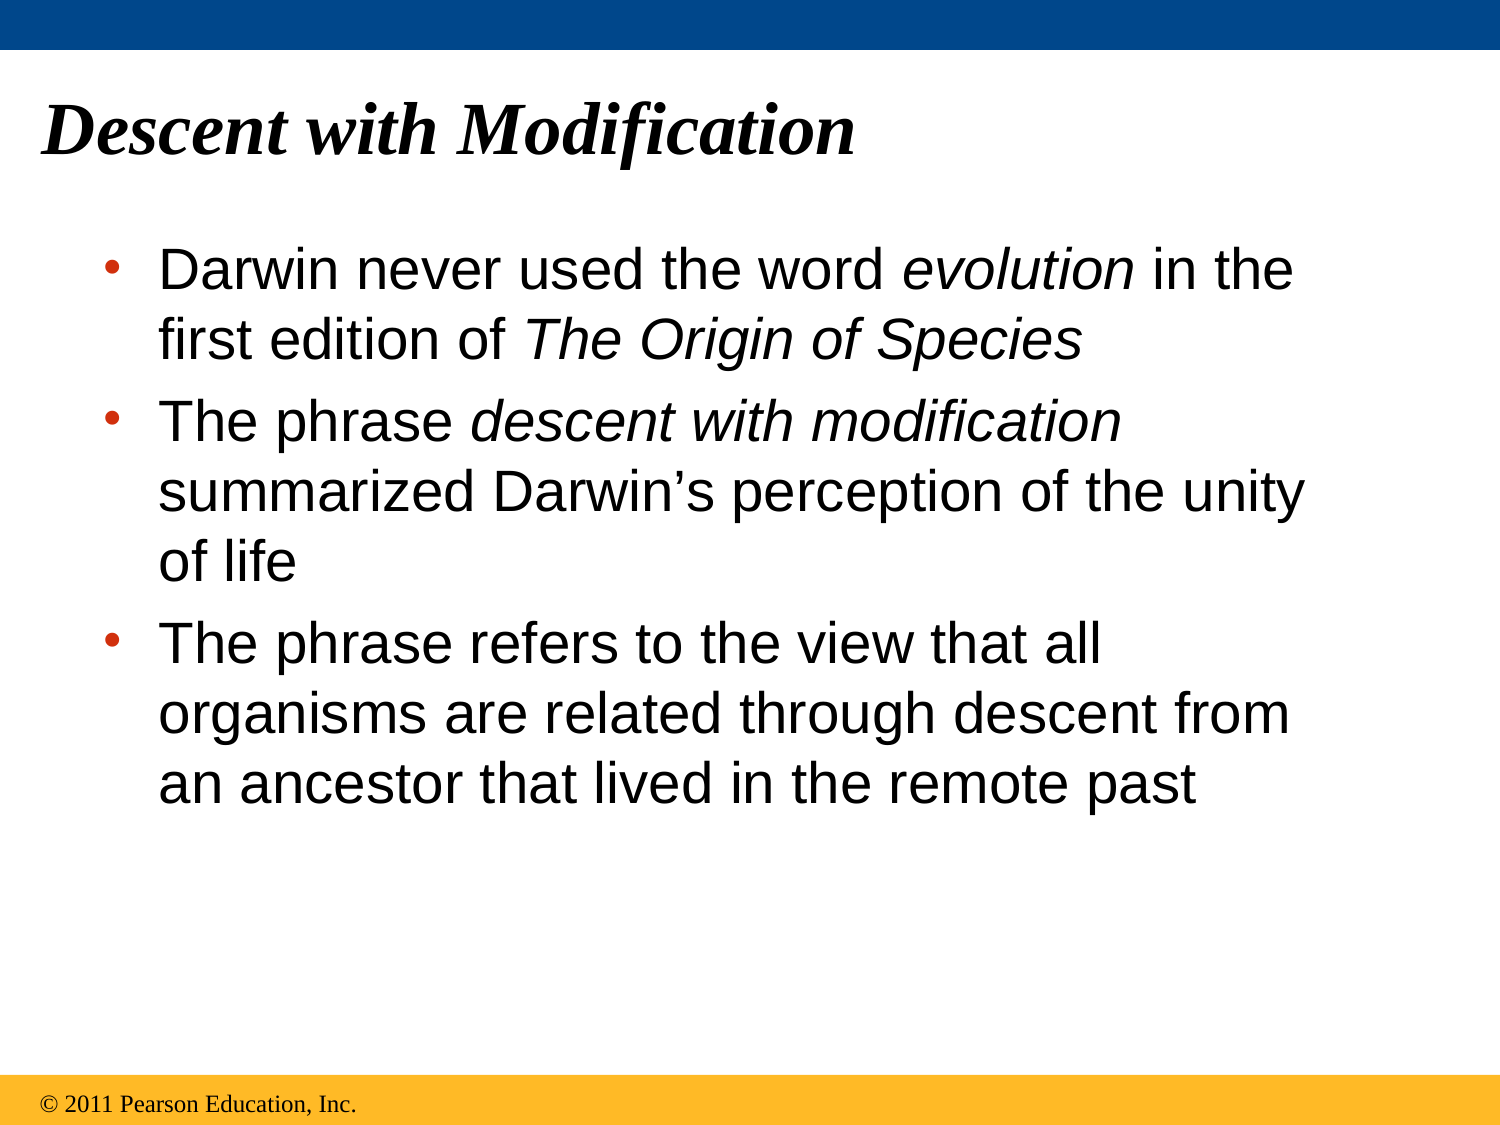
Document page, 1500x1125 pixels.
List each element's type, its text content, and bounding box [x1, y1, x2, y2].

title Descent with Modification [26, 83, 1428, 167]
list Darwin never used the word evolution in the first edition of The Origin of Species The phrase descent with modification summarized Darwin’s perception of the unity of life The phrase refers to the view that all organisms are related through descent from an ancestor that lived in the remote past [87, 223, 1376, 953]
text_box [0, 1074, 1500, 1125]
text_box [0, 0, 1500, 50]
